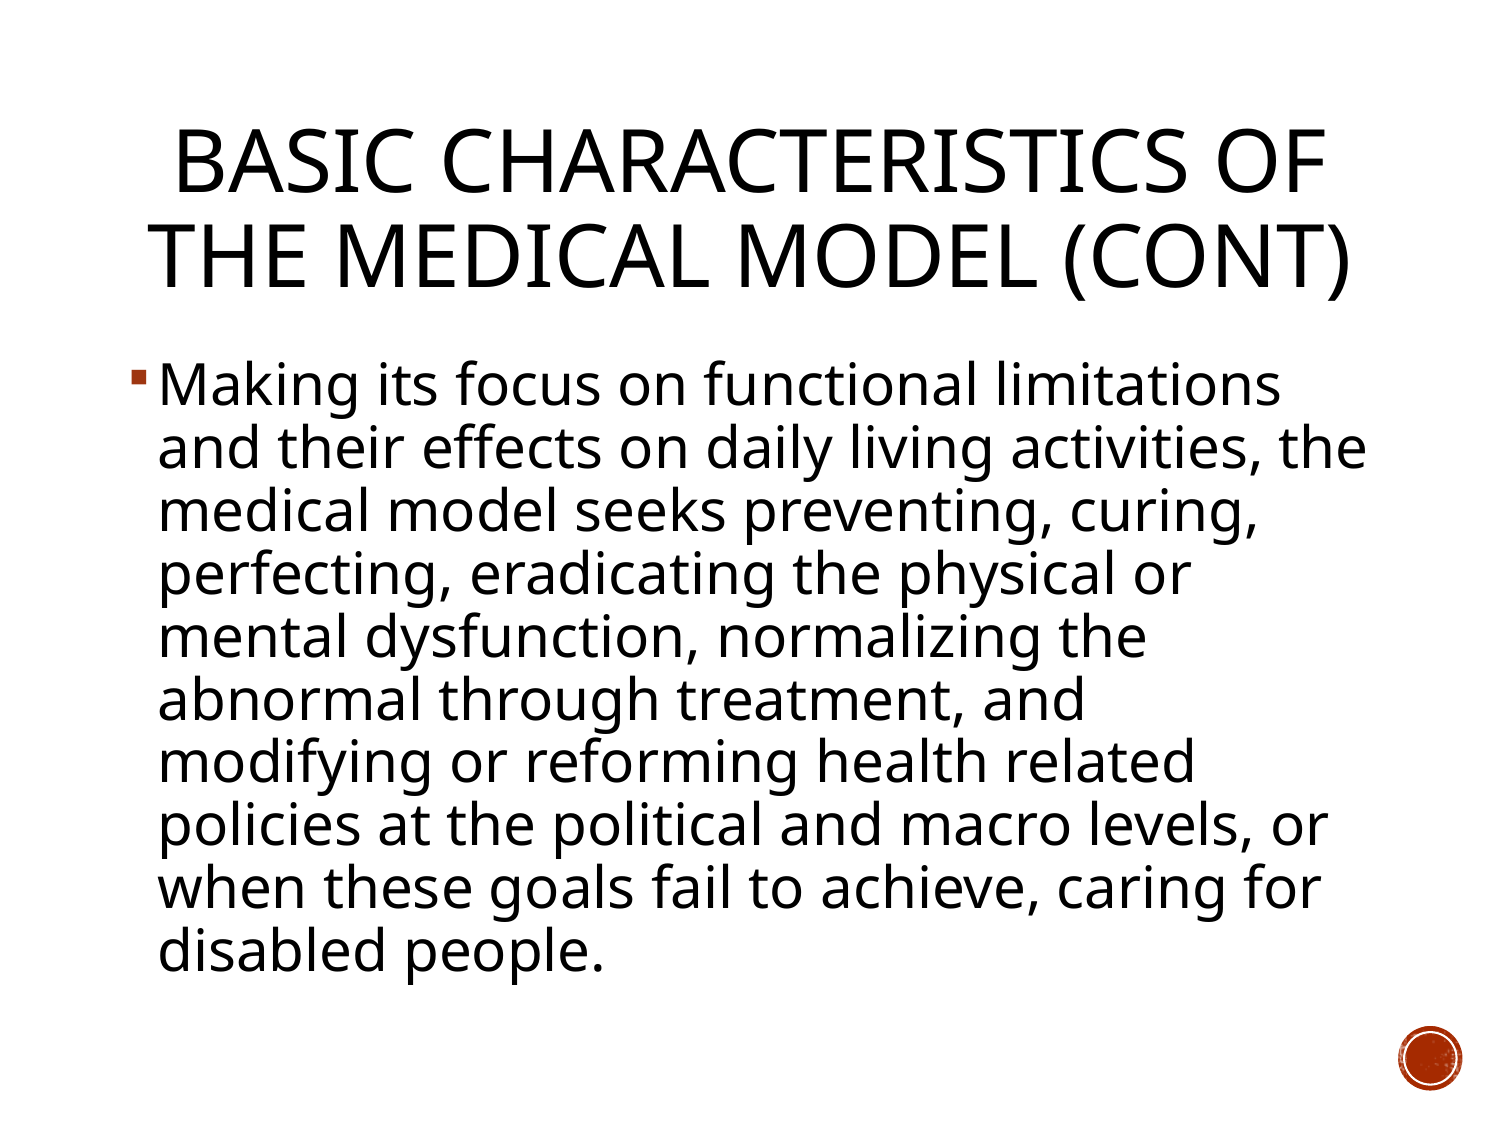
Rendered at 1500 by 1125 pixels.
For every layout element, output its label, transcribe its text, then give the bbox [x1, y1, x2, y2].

list Making its focus on functional limitations and their effects on daily living activities, the medical model seeks preventing, curing, perfecting, eradicating the physical or mental dysfunction, normalizing the abnormal through treatment, and modifying or reforming health related policies at the political and macro levels, or when these goals fail to achieve, caring for disabled people. [112, 348, 1388, 1013]
title Basic Characteristics of the Medical Model (cont) [112, 79, 1388, 344]
